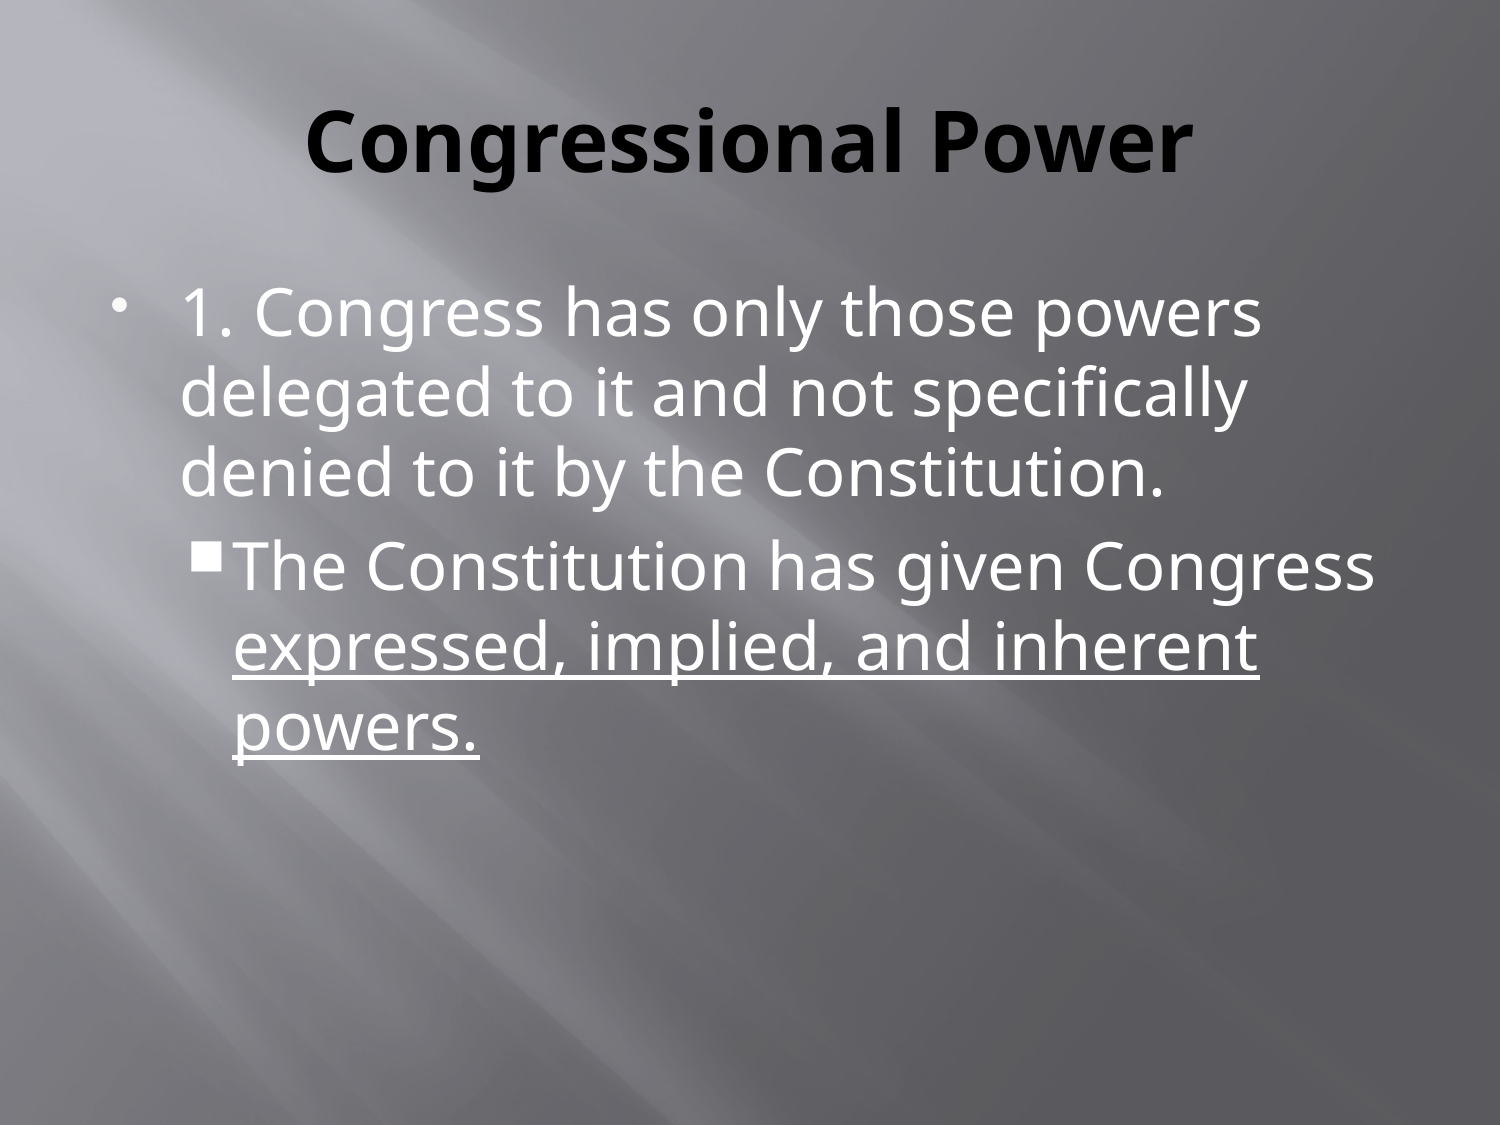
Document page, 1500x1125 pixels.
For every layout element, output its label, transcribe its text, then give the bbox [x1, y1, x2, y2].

list 1. Congress has only those powers delegated to it and not specifically denied to it by the Constitution. The Constitution has given Congress expressed, implied, and inherent powers. [75, 262, 1425, 1035]
title Congressional Power [75, 45, 1425, 233]
